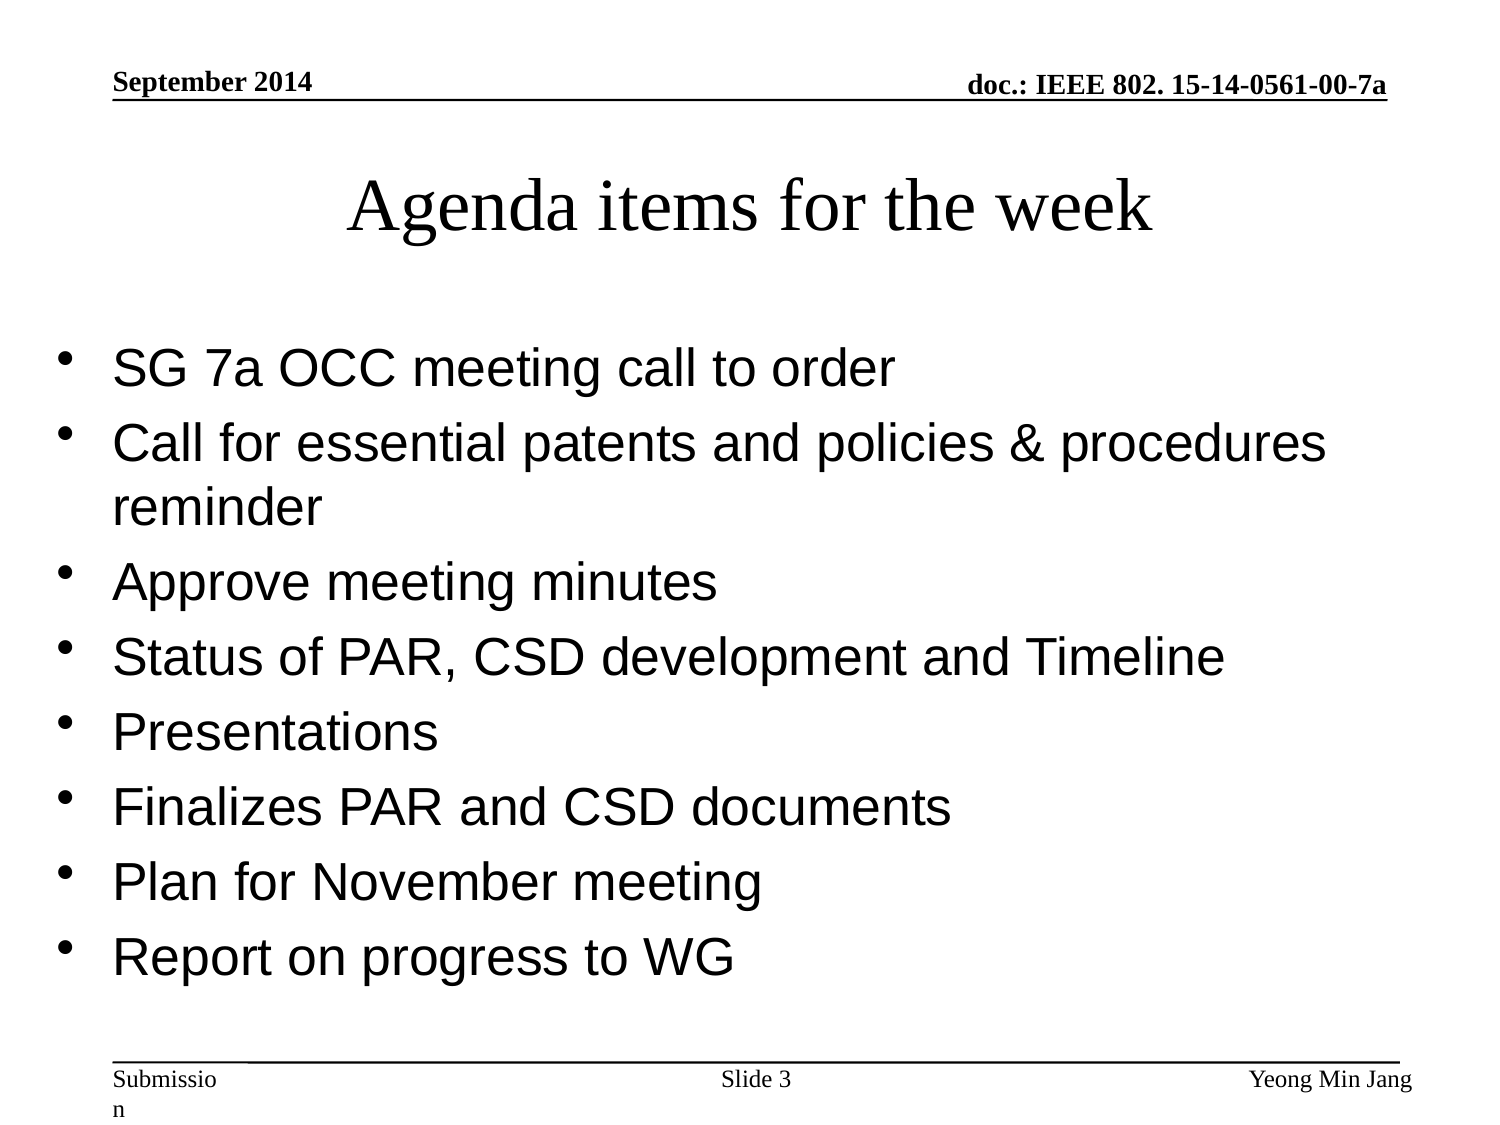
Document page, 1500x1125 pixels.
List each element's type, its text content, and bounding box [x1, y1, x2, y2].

title Agenda items for the week [112, 112, 1388, 288]
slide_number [112, 61, 376, 98]
footer Yeong Min Jang [899, 1061, 1413, 1093]
list SG 7a OCC meeting call to order Call for essential patents and policies & procedures reminder Approve meeting minutes Status of PAR, CSD development and Timeline Presentations Finalizes PAR and CSD documents Plan for November meeting Report on progress to WG [41, 324, 1459, 1001]
slide_number Slide 3 [712, 1061, 800, 1093]
